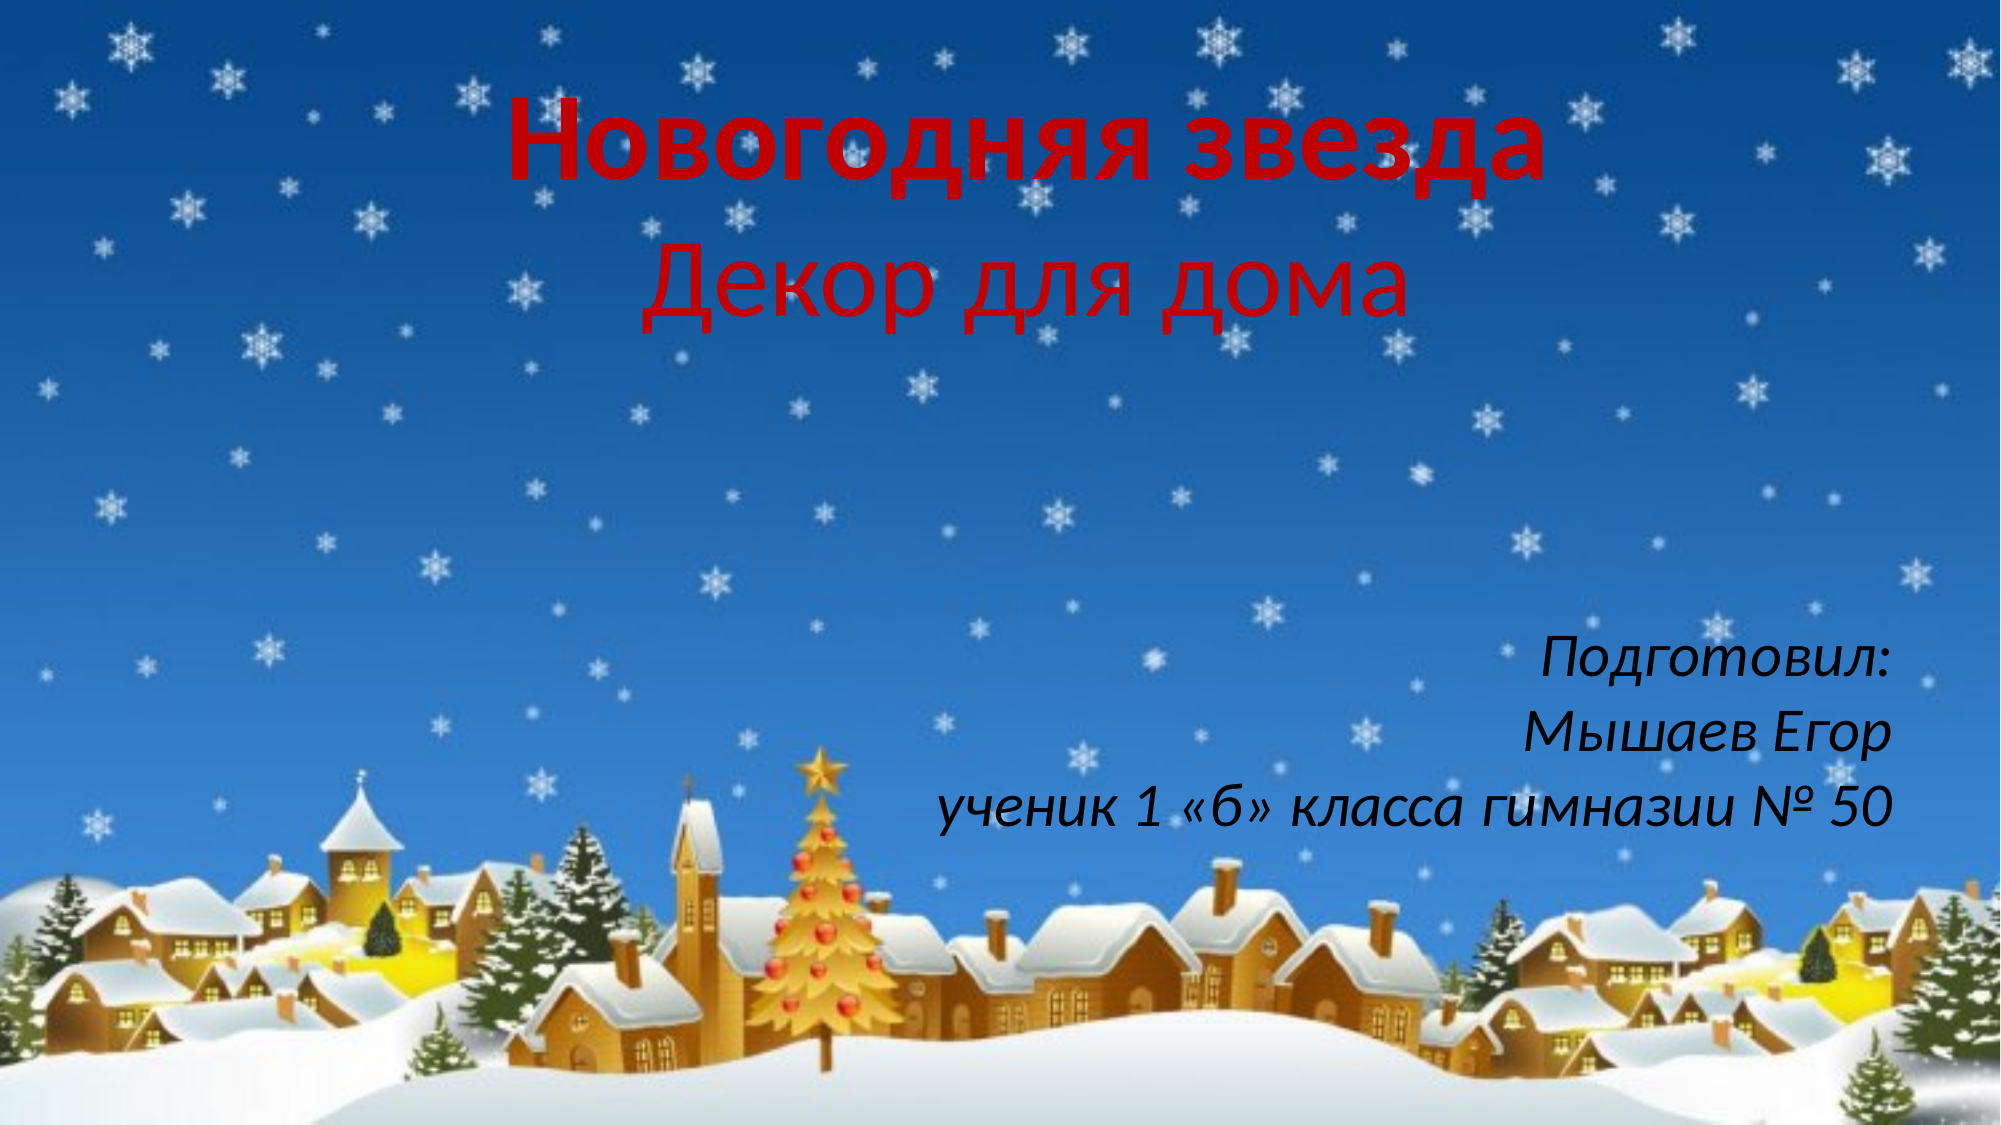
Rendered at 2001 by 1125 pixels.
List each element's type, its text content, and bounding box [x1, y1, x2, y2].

text_box Новогодняя звезда Декор для дома [490, 46, 1565, 347]
picture [0, 0, 2001, 1125]
text_box Подготовил: Мышаев Егор ученик 1 «б» класса гимназии № 50 [921, 606, 1909, 847]
